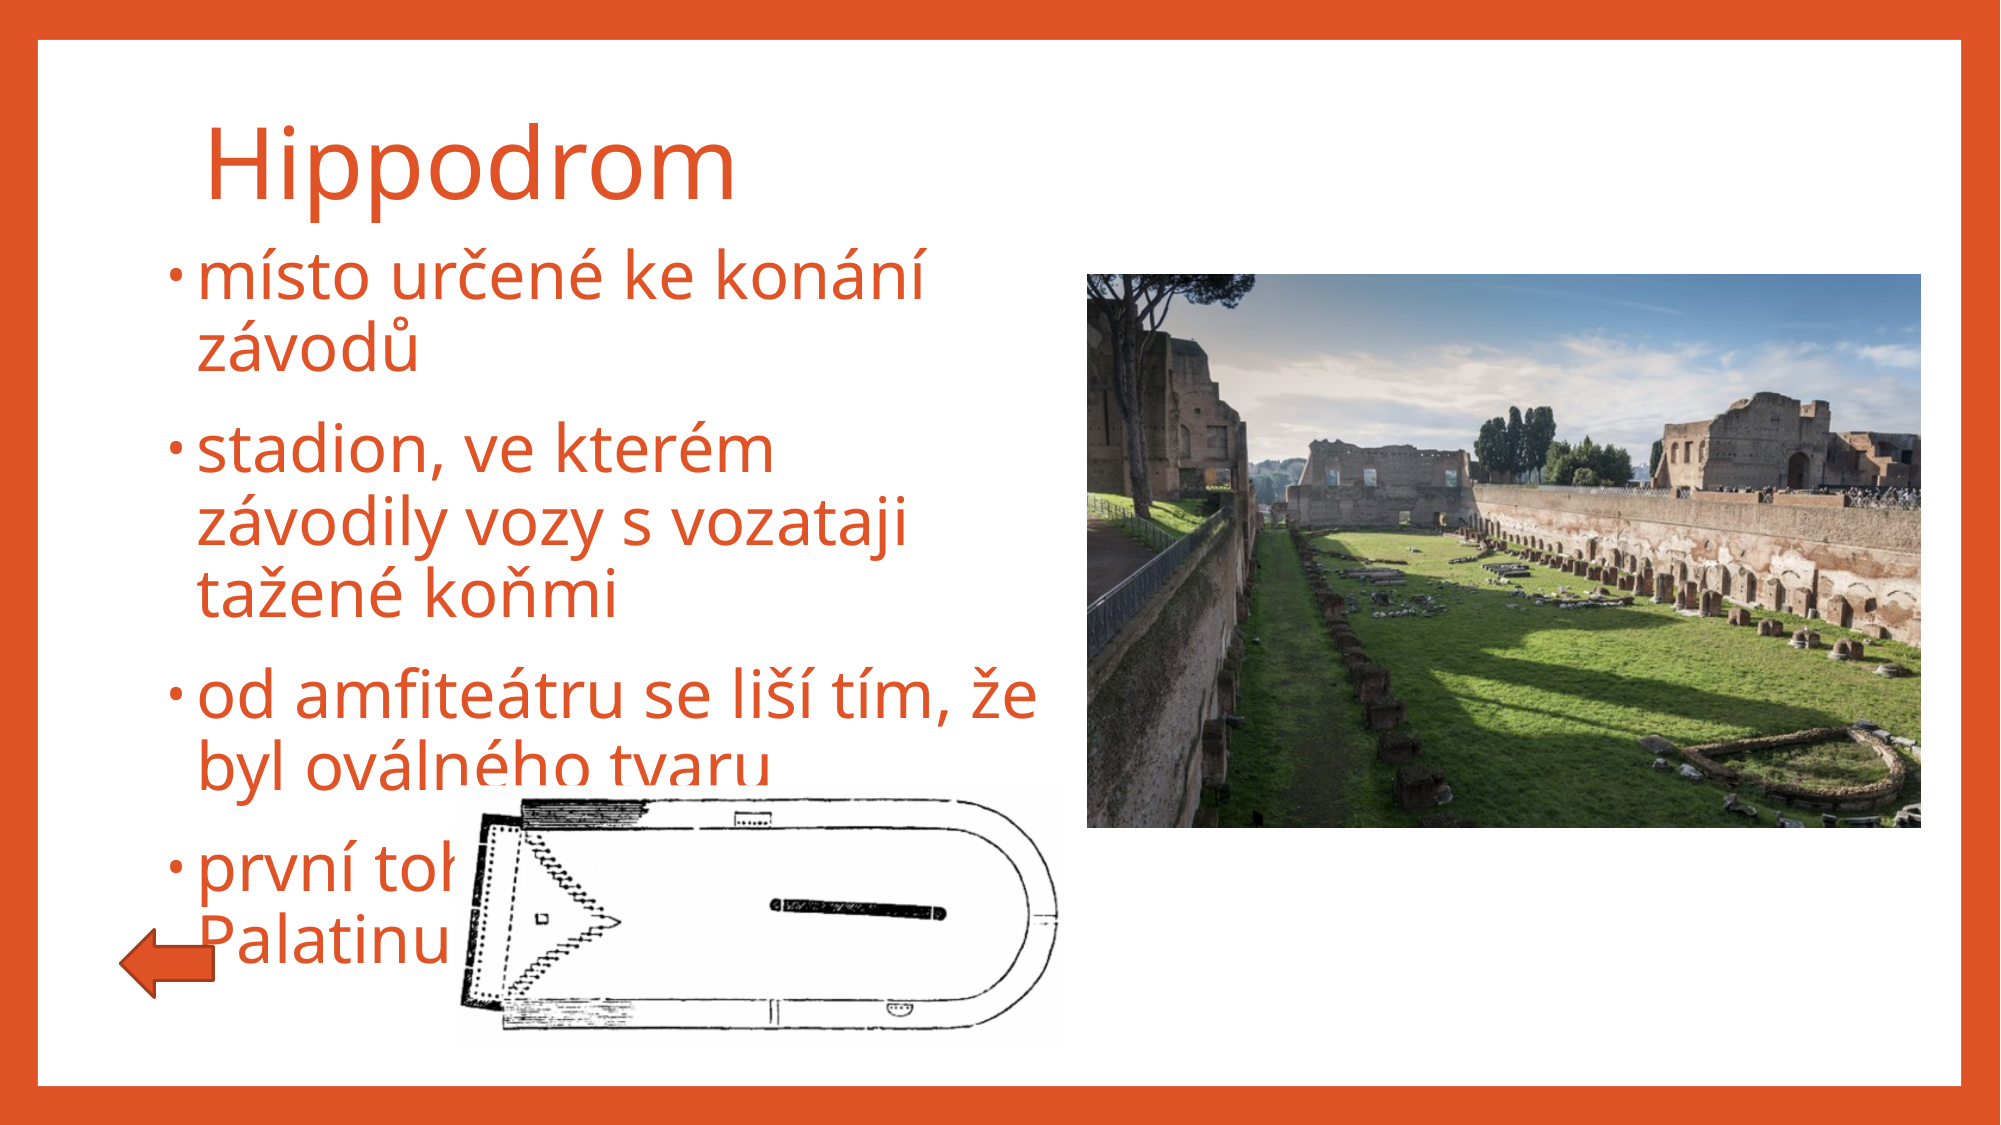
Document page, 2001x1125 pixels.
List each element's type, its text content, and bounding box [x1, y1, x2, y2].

title Hippodrom [187, 99, 1809, 235]
text_box [119, 928, 215, 999]
picture [455, 609, 1062, 1125]
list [1087, 274, 1921, 828]
list místo určené ke konání závodů stadion, ve kterém závodily vozy s vozataji tažené koňmi od amfiteátru se liší tím, že byl oválného tvaru první tohoto typu byl na Palatinu [143, 234, 1063, 998]
